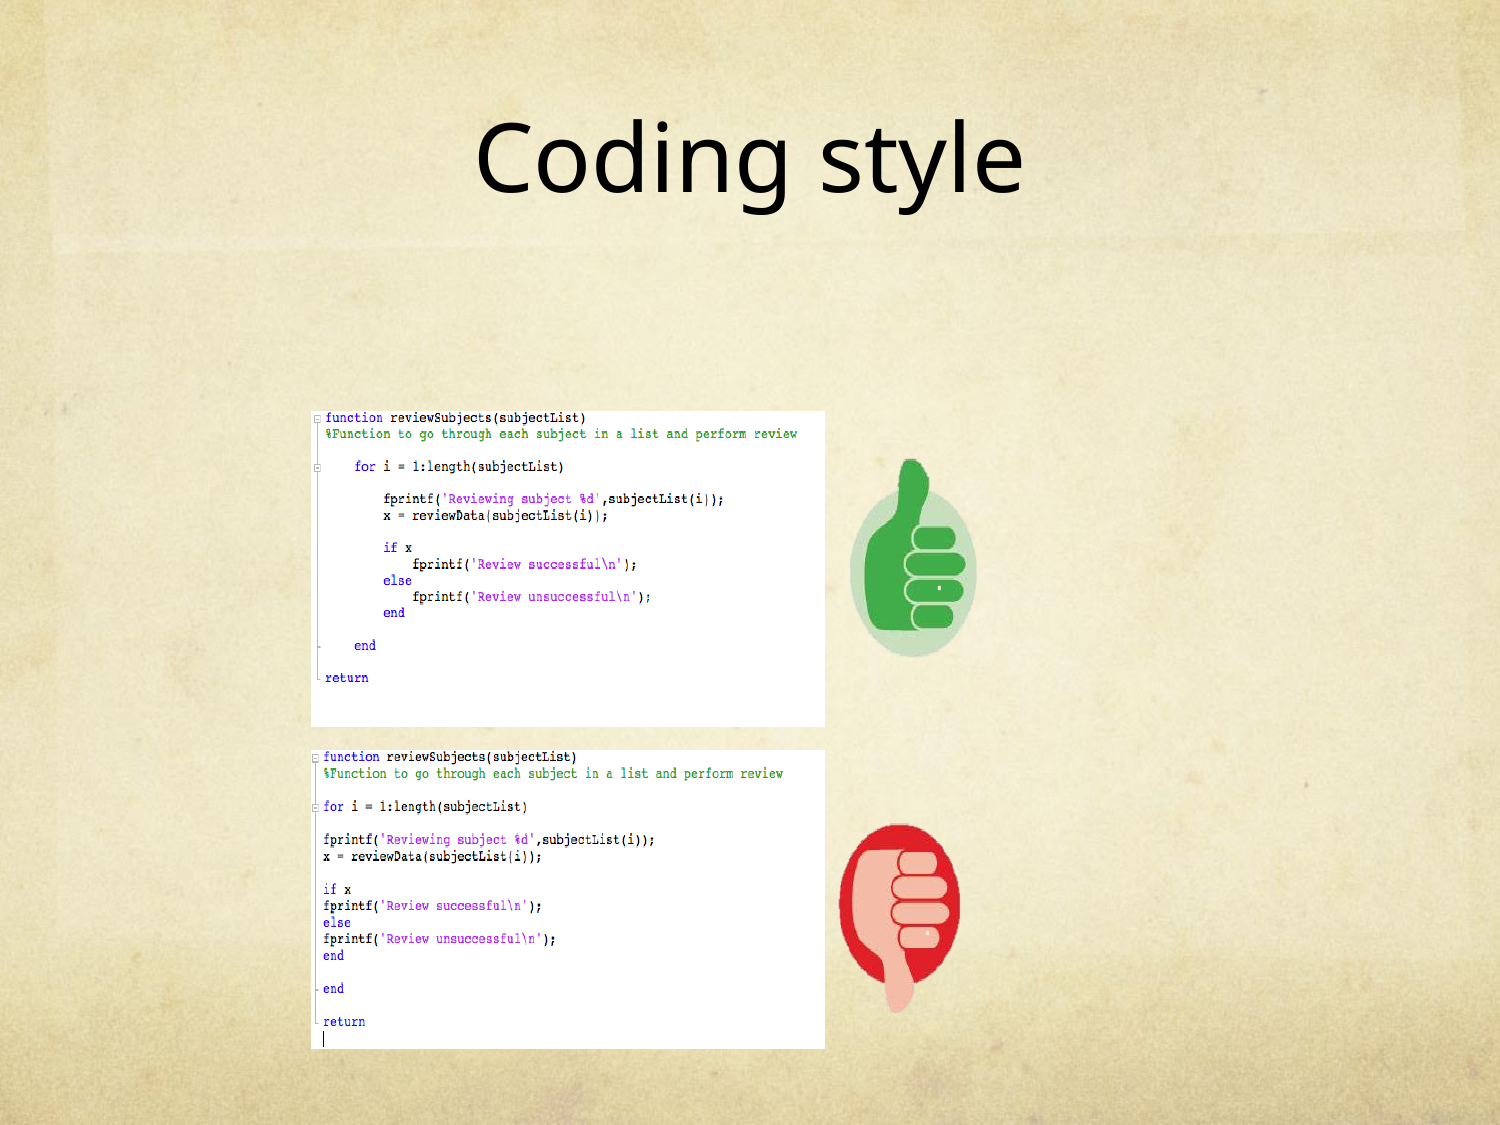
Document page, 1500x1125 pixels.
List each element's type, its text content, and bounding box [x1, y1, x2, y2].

picture [0, 0, 1500, 1125]
title Coding style [150, 82, 1350, 225]
